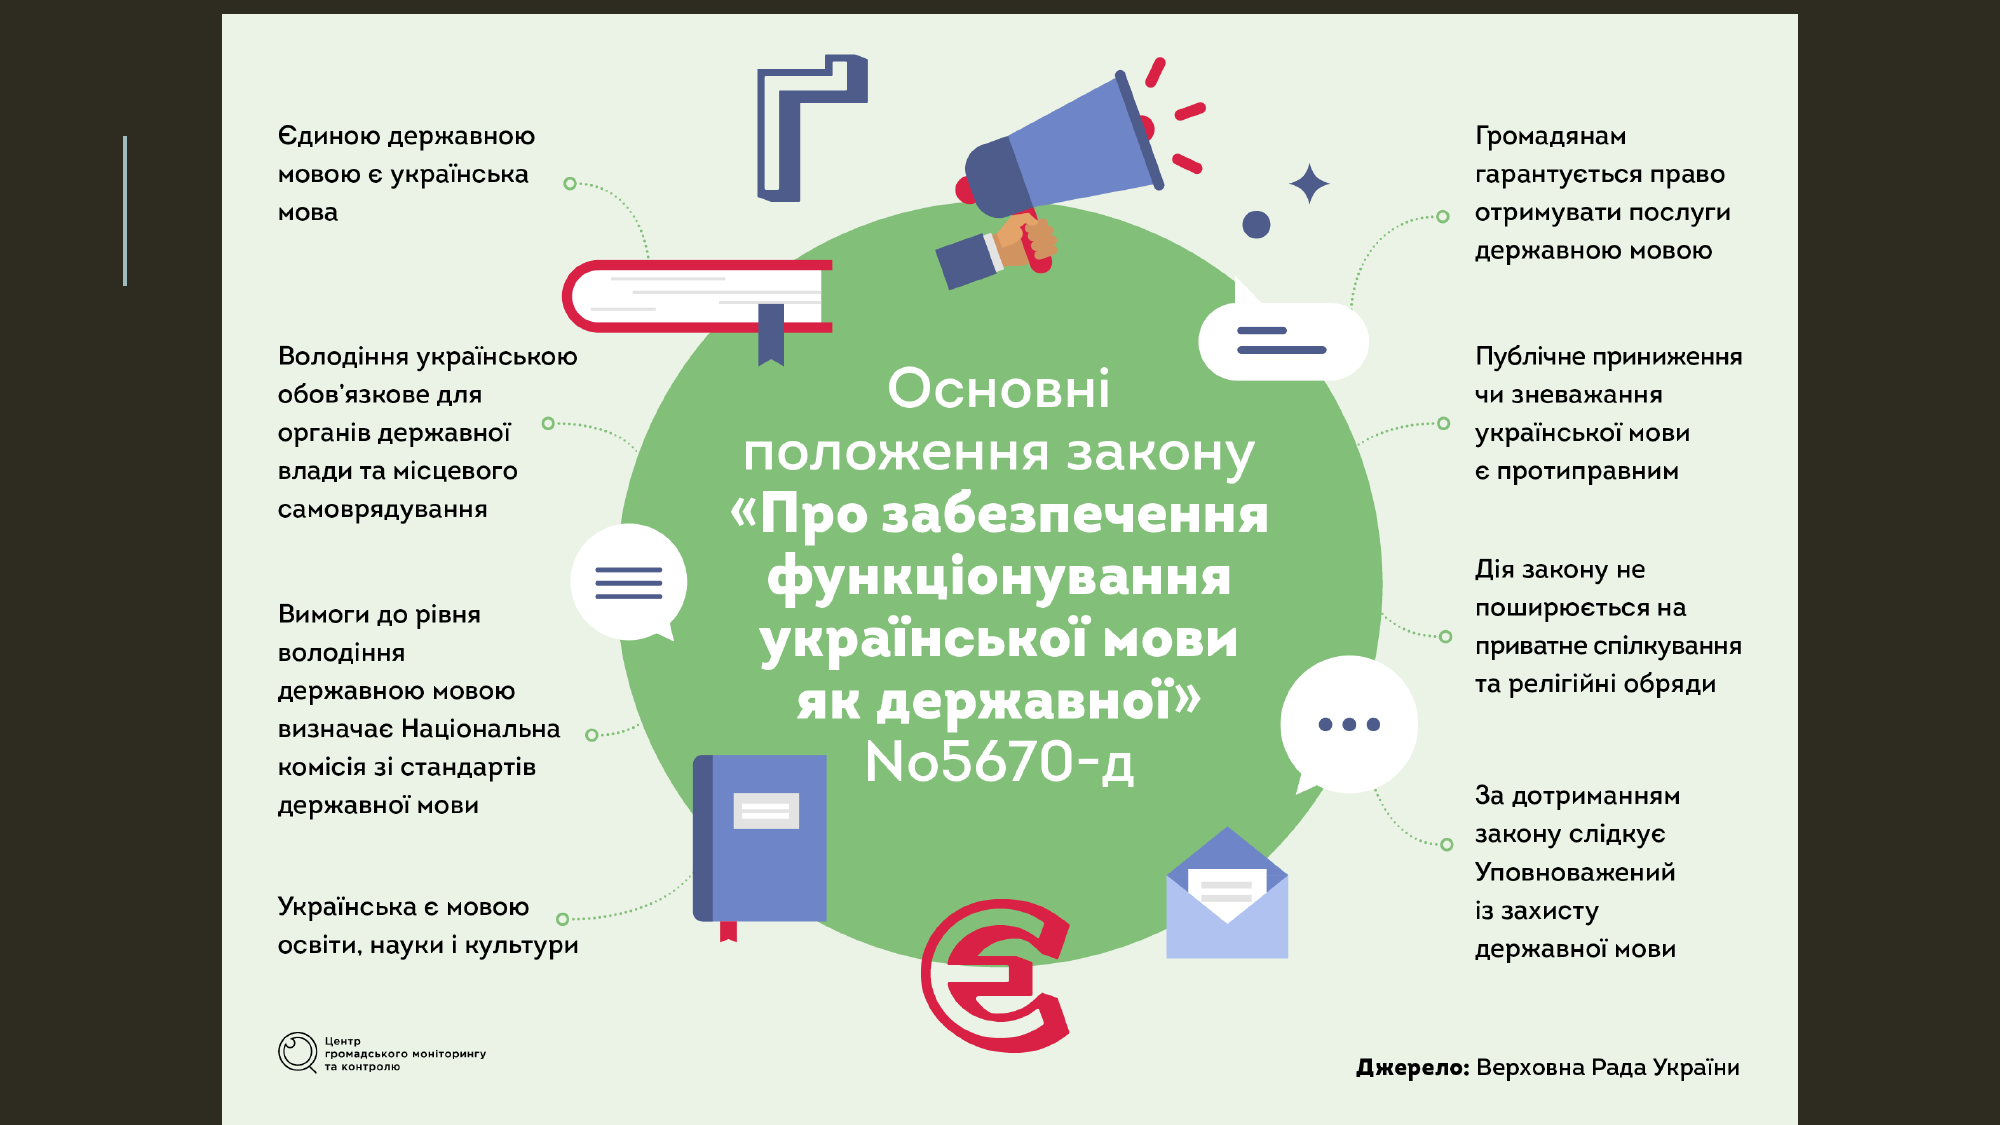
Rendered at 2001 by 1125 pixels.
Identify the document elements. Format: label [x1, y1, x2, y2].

picture [222, 14, 1798, 1125]
